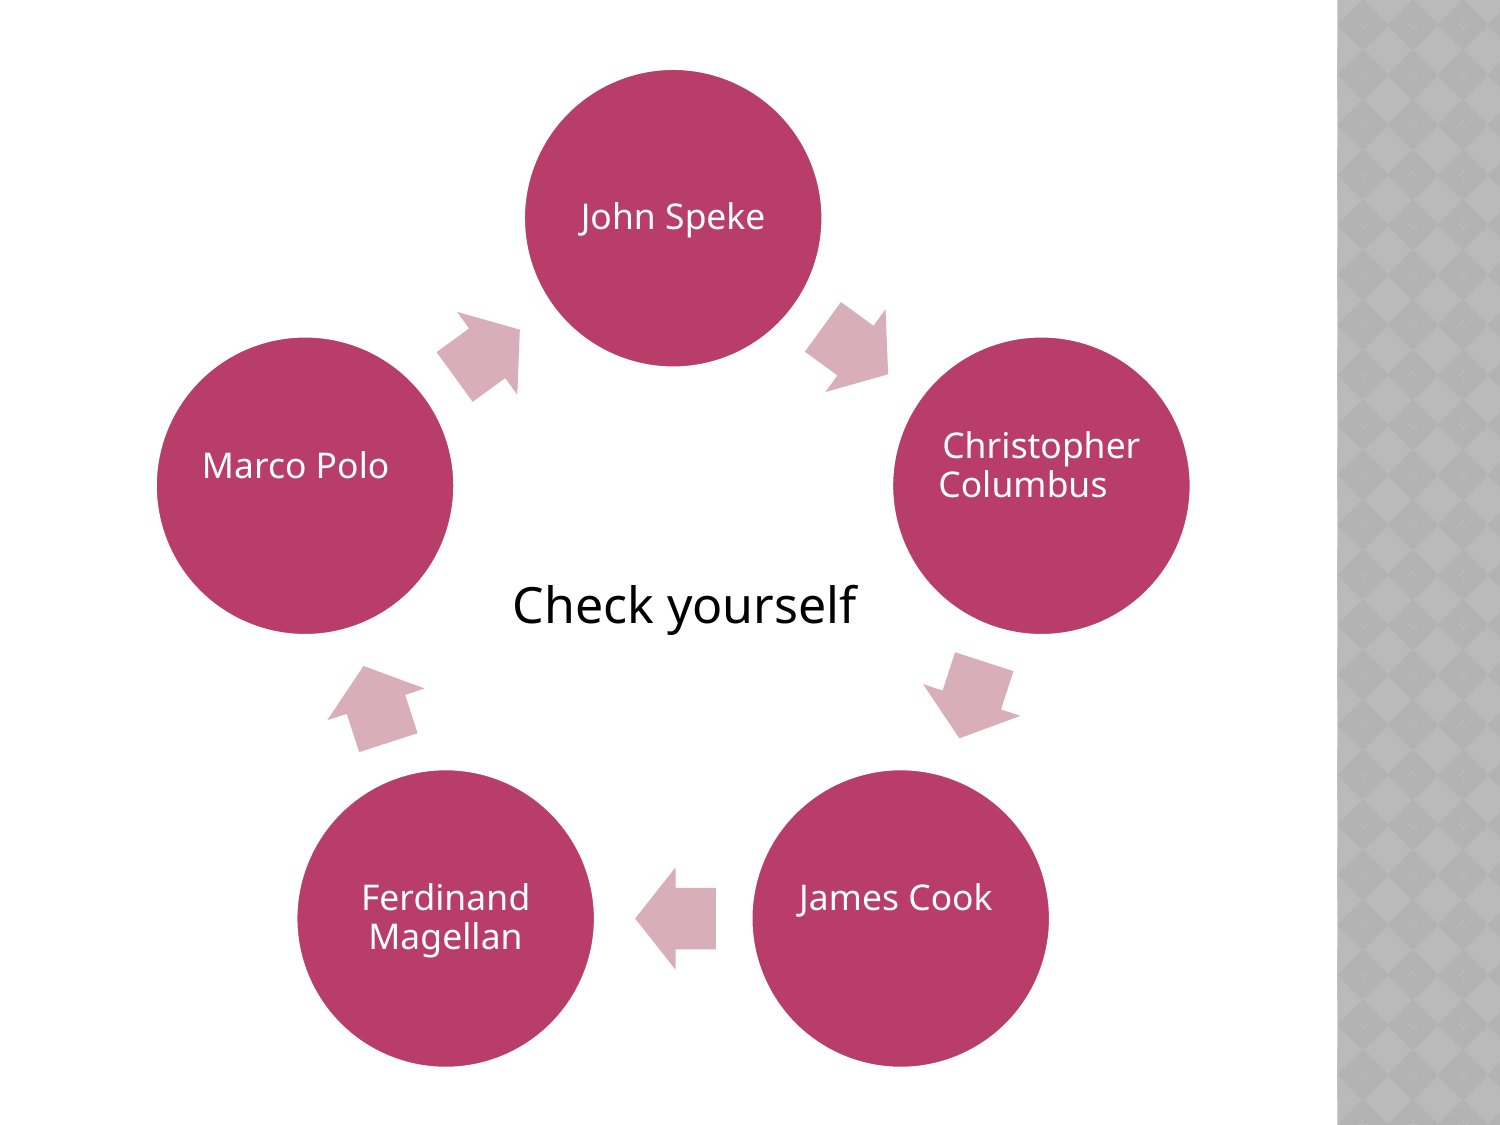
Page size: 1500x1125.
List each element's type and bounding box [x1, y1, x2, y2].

text_box [40, 65, 1306, 1071]
